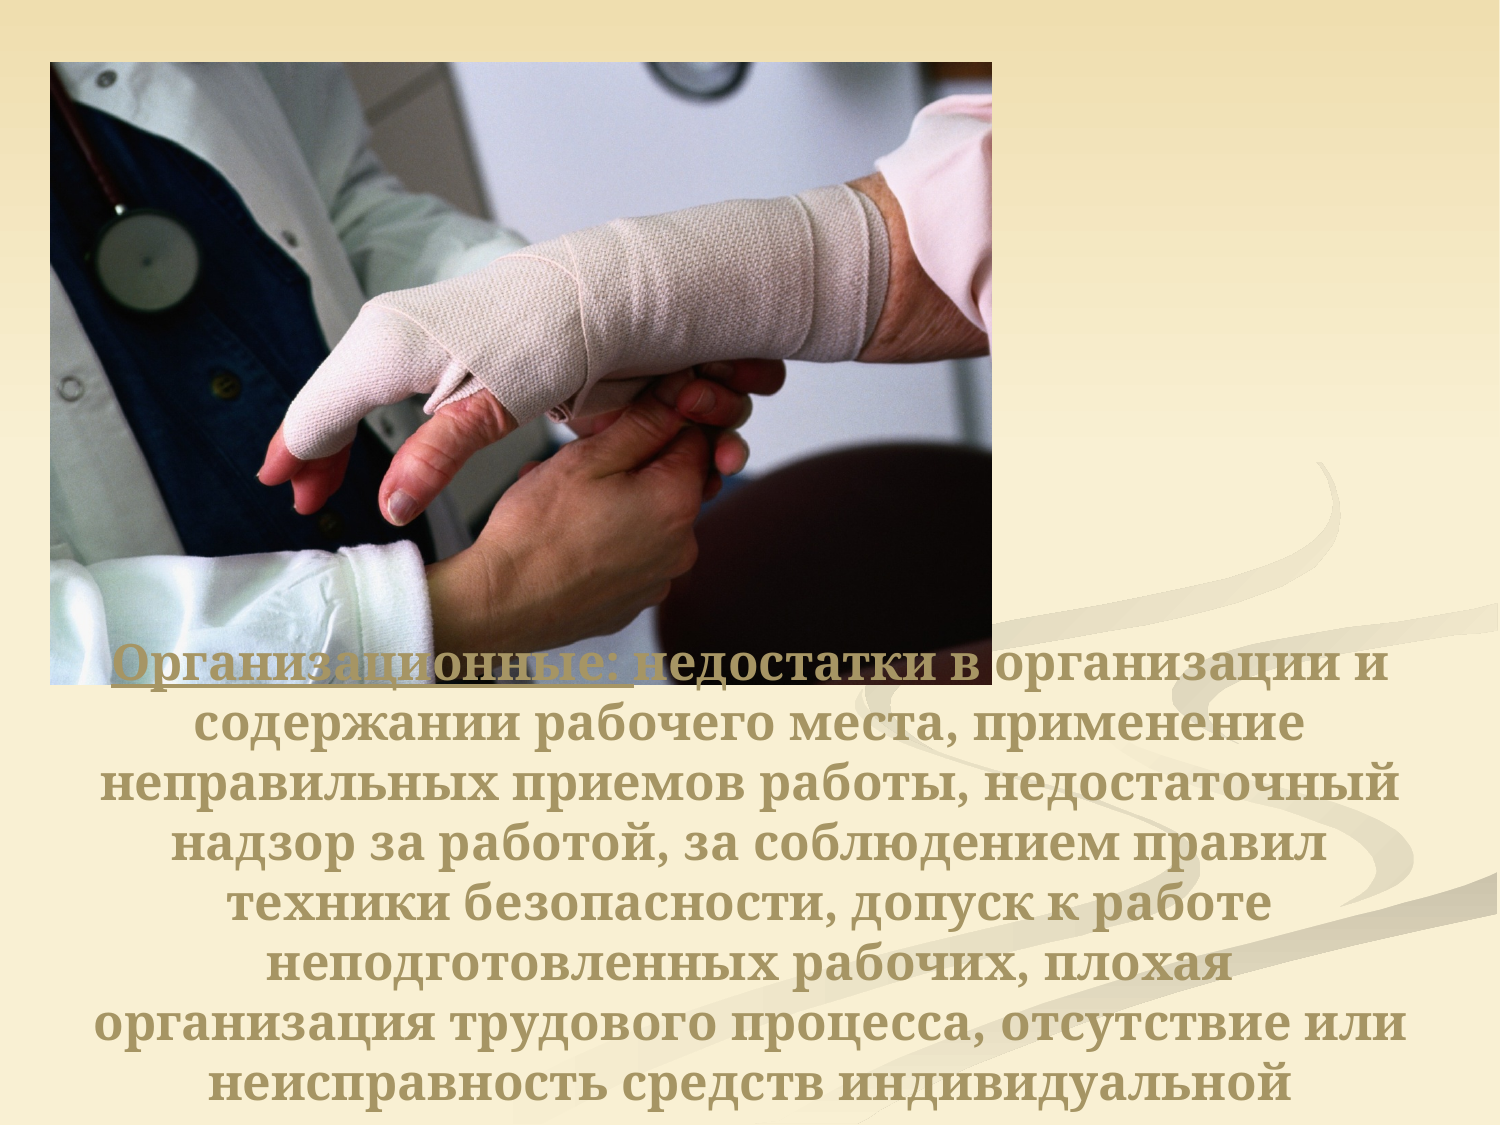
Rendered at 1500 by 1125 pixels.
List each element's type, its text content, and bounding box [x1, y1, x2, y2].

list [49, 62, 993, 685]
title Организационные: недостатки в организации и содержании рабочего места, применение неправильных приемов работы, недостаточный надзор за работой, за соблюдением правил техники безопасности, допуск к работе неподготовленных рабочих, плохая организация трудового процесса, отсутствие или неисправность средств индивидуальной защиты. [74, 724, 1426, 1076]
